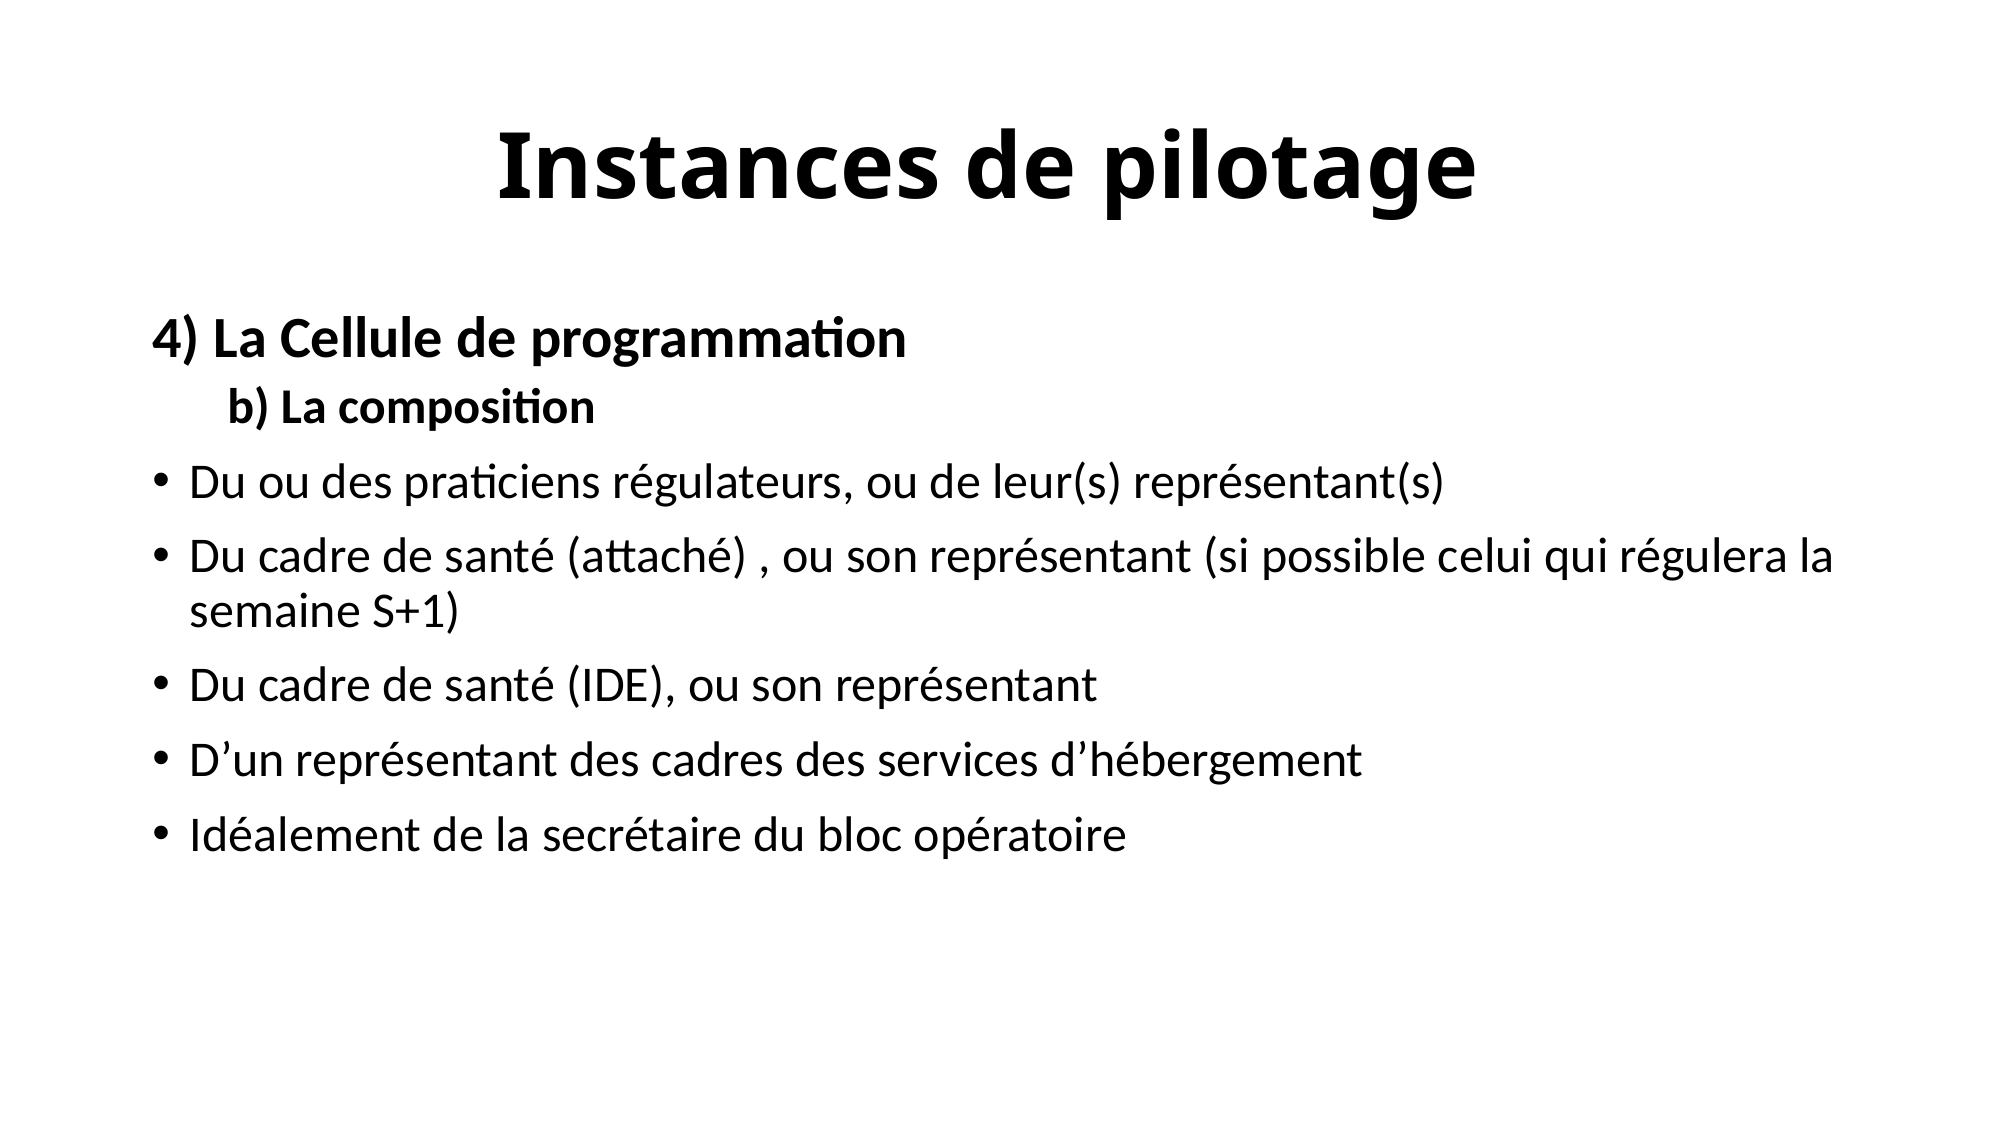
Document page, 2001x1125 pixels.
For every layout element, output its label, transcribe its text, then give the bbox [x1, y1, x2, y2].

title Instances de pilotage [137, 59, 1863, 278]
list 4) La Cellule de programmation b) La composition Du ou des praticiens régulateurs, ou de leur(s) représentant(s) Du cadre de santé (attaché) , ou son représentant (si possible celui qui régulera la semaine S+1) Du cadre de santé (IDE), ou son représentant D’un représentant des cadres des services d’hébergement Idéalement de la secrétaire du bloc opératoire [137, 299, 1863, 1014]
